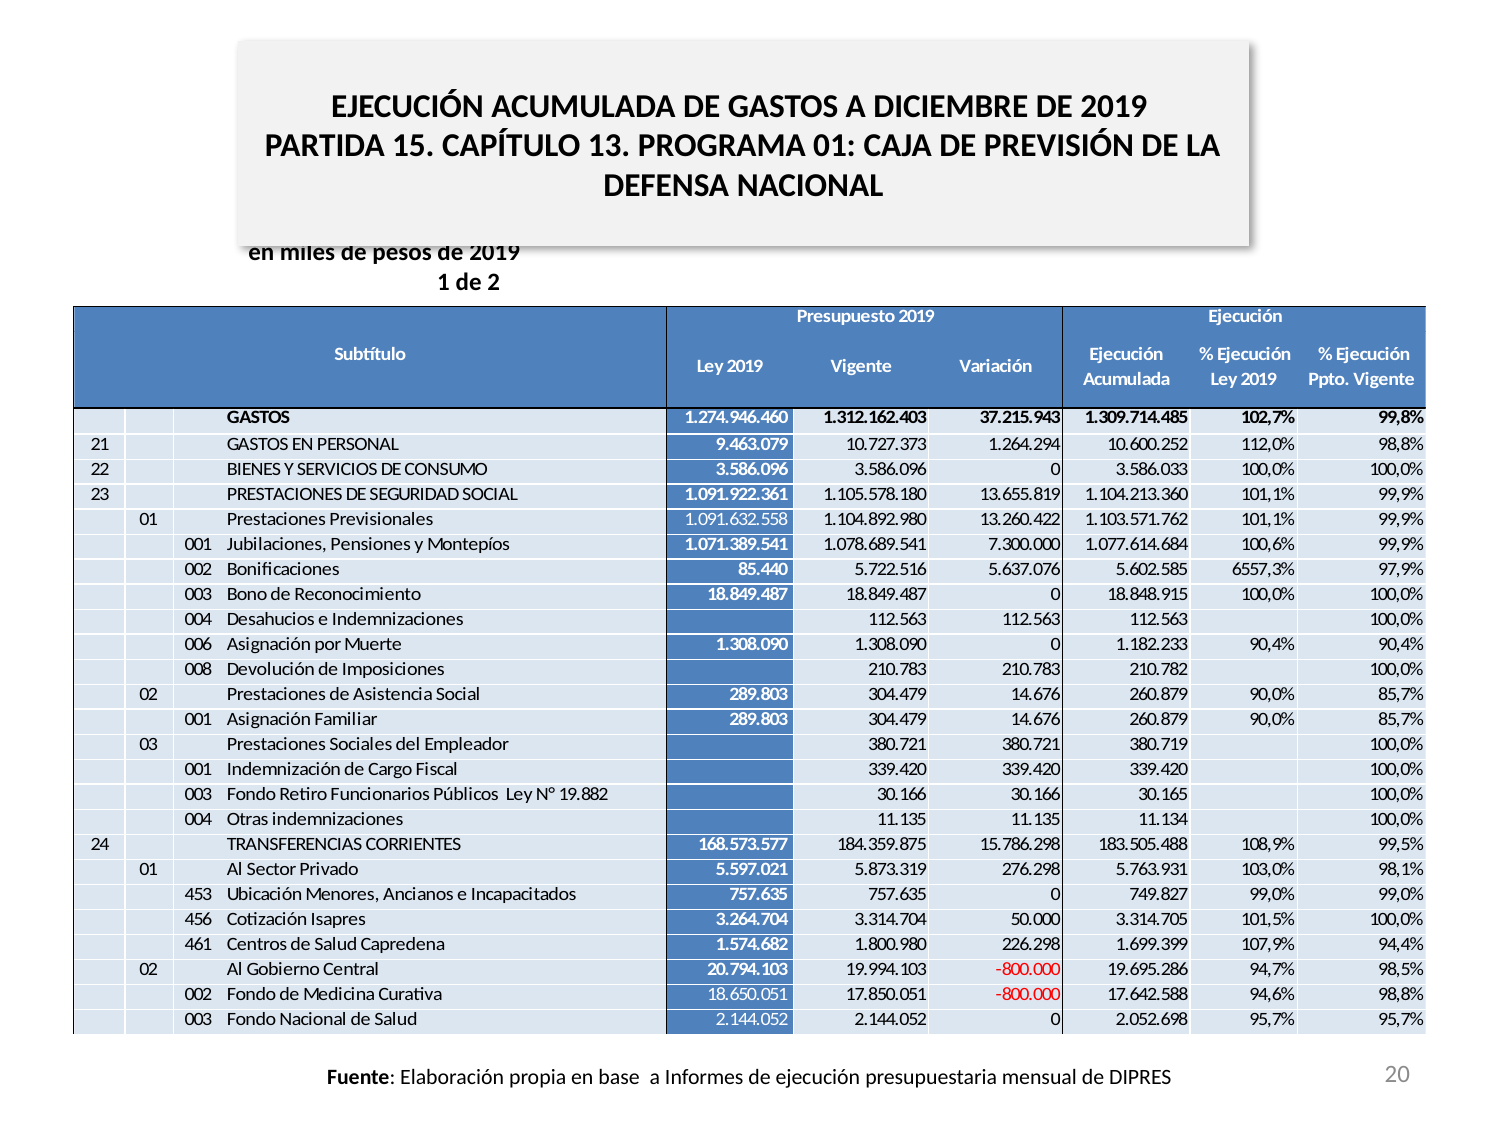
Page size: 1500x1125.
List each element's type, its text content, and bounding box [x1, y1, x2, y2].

slide_number 20 [1074, 1045, 1425, 1103]
text_box en miles de pesos de 2019 1 de 2 [233, 228, 1247, 303]
title EJECUCIÓN ACUMULADA DE GASTOS A DICIEMBRE DE 2019 PARTIDA 15. CAPÍTULO 13. PROGRAMA 01: CAJA DE PREVISIÓN DE LA DEFENSA NACIONAL [238, 41, 1249, 246]
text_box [72, 305, 1428, 1036]
footer Fuente: Elaboración propia en base a Informes de ejecución presupuestaria mensual de DIPRES [244, 1045, 1256, 1106]
